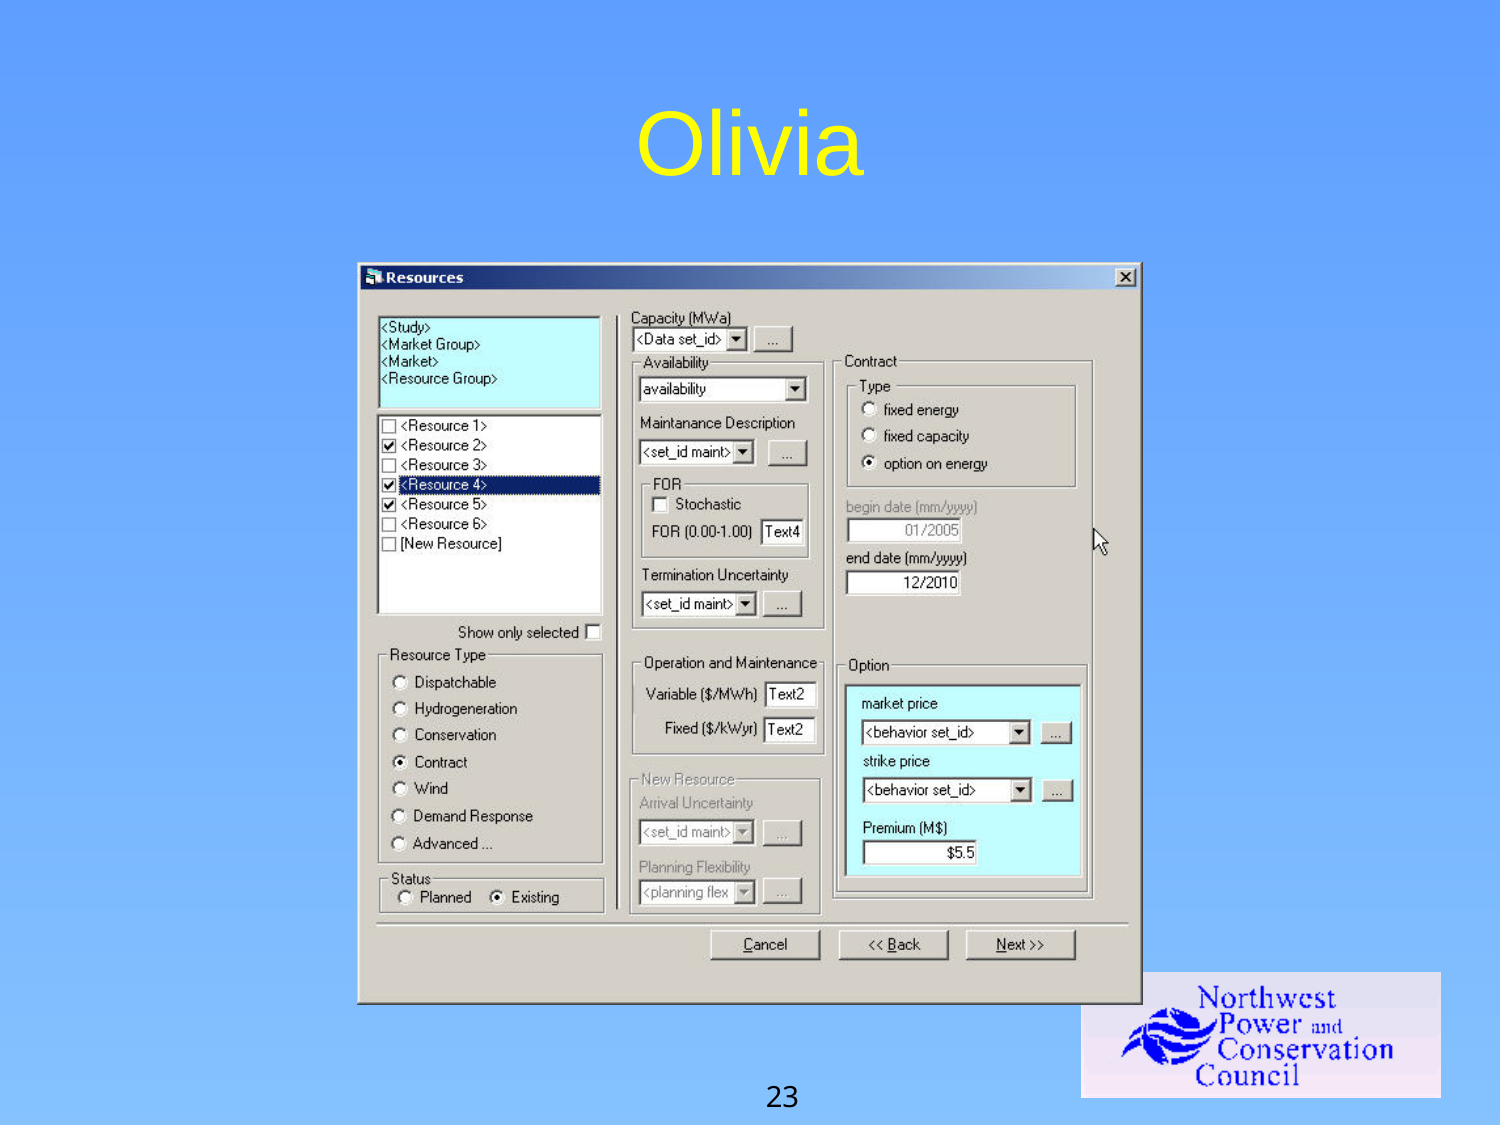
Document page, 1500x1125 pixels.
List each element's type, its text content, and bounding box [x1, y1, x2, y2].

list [356, 262, 1143, 1006]
title Olivia [74, 44, 1426, 233]
picture [1081, 972, 1441, 1098]
